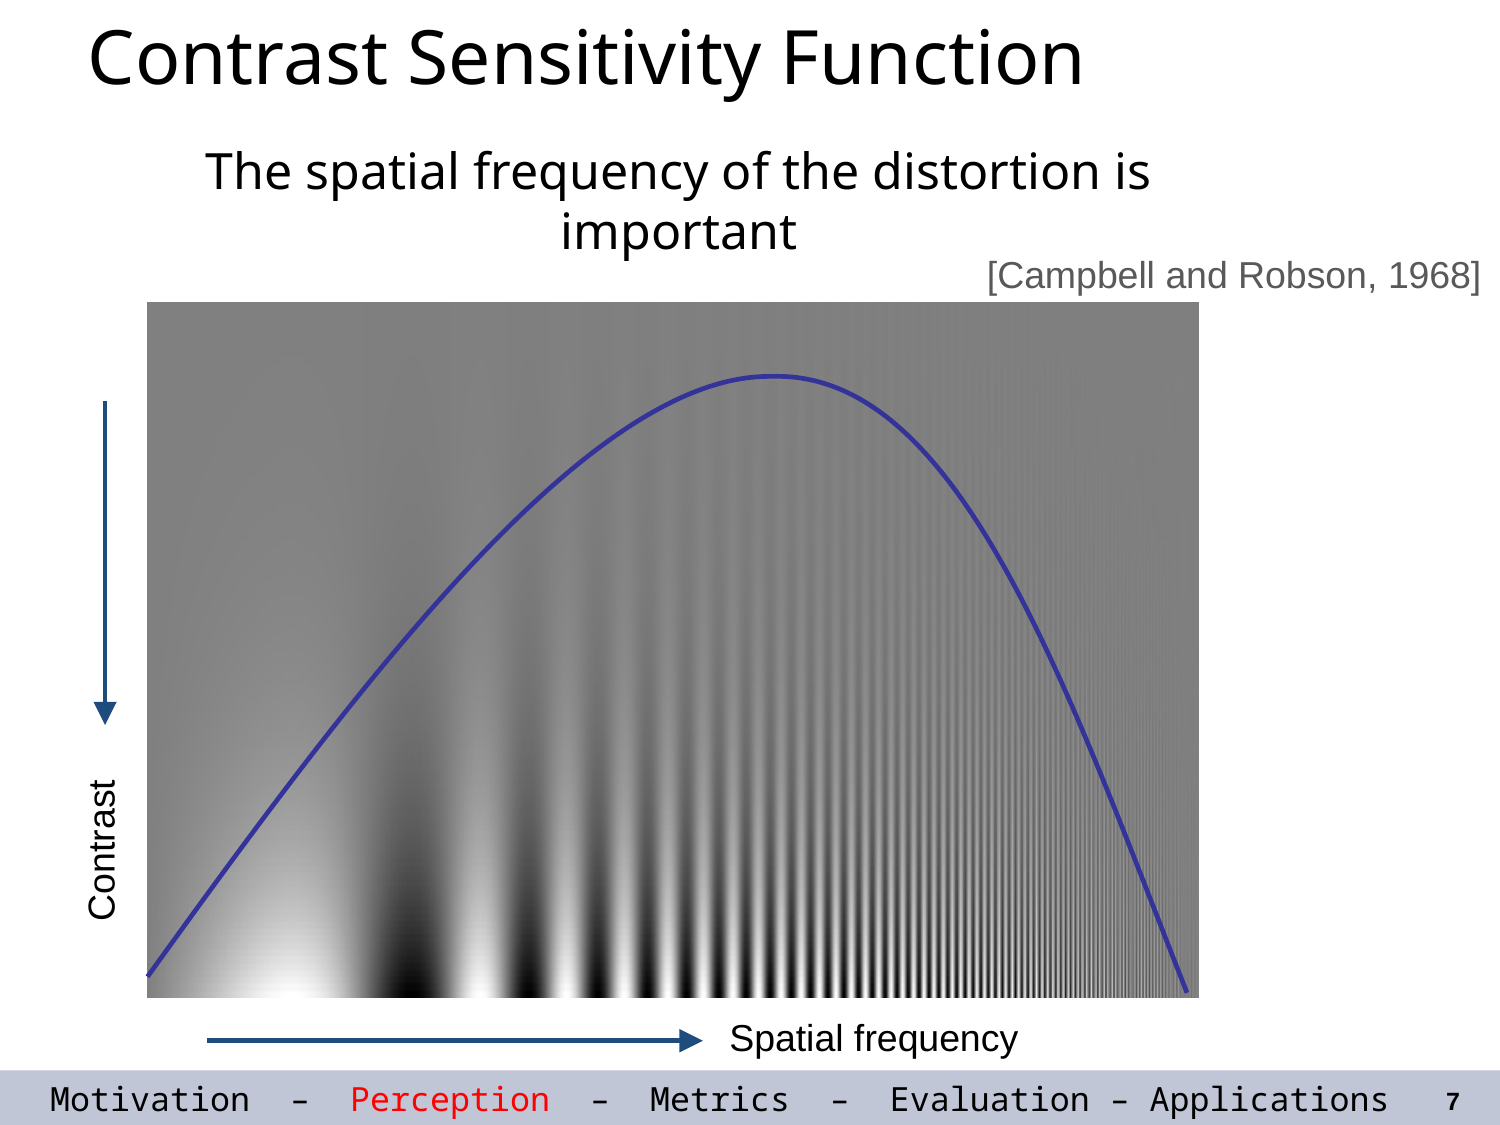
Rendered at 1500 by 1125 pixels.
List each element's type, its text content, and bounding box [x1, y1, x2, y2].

slide_number 7 [1412, 1077, 1476, 1125]
text_box Contrast [69, 682, 130, 937]
text_box Spatial frequency [714, 1006, 1112, 1067]
text_box The spatial frequency of the distortion is important [74, 142, 1284, 258]
text_box Motivation – Perception – Metrics – Evaluation – Applications [35, 1070, 1412, 1125]
text_box [Campbell and Robson, 1968] [972, 243, 1497, 304]
picture [147, 302, 1200, 998]
title Contrast Sensitivity Function [72, 2, 1424, 152]
